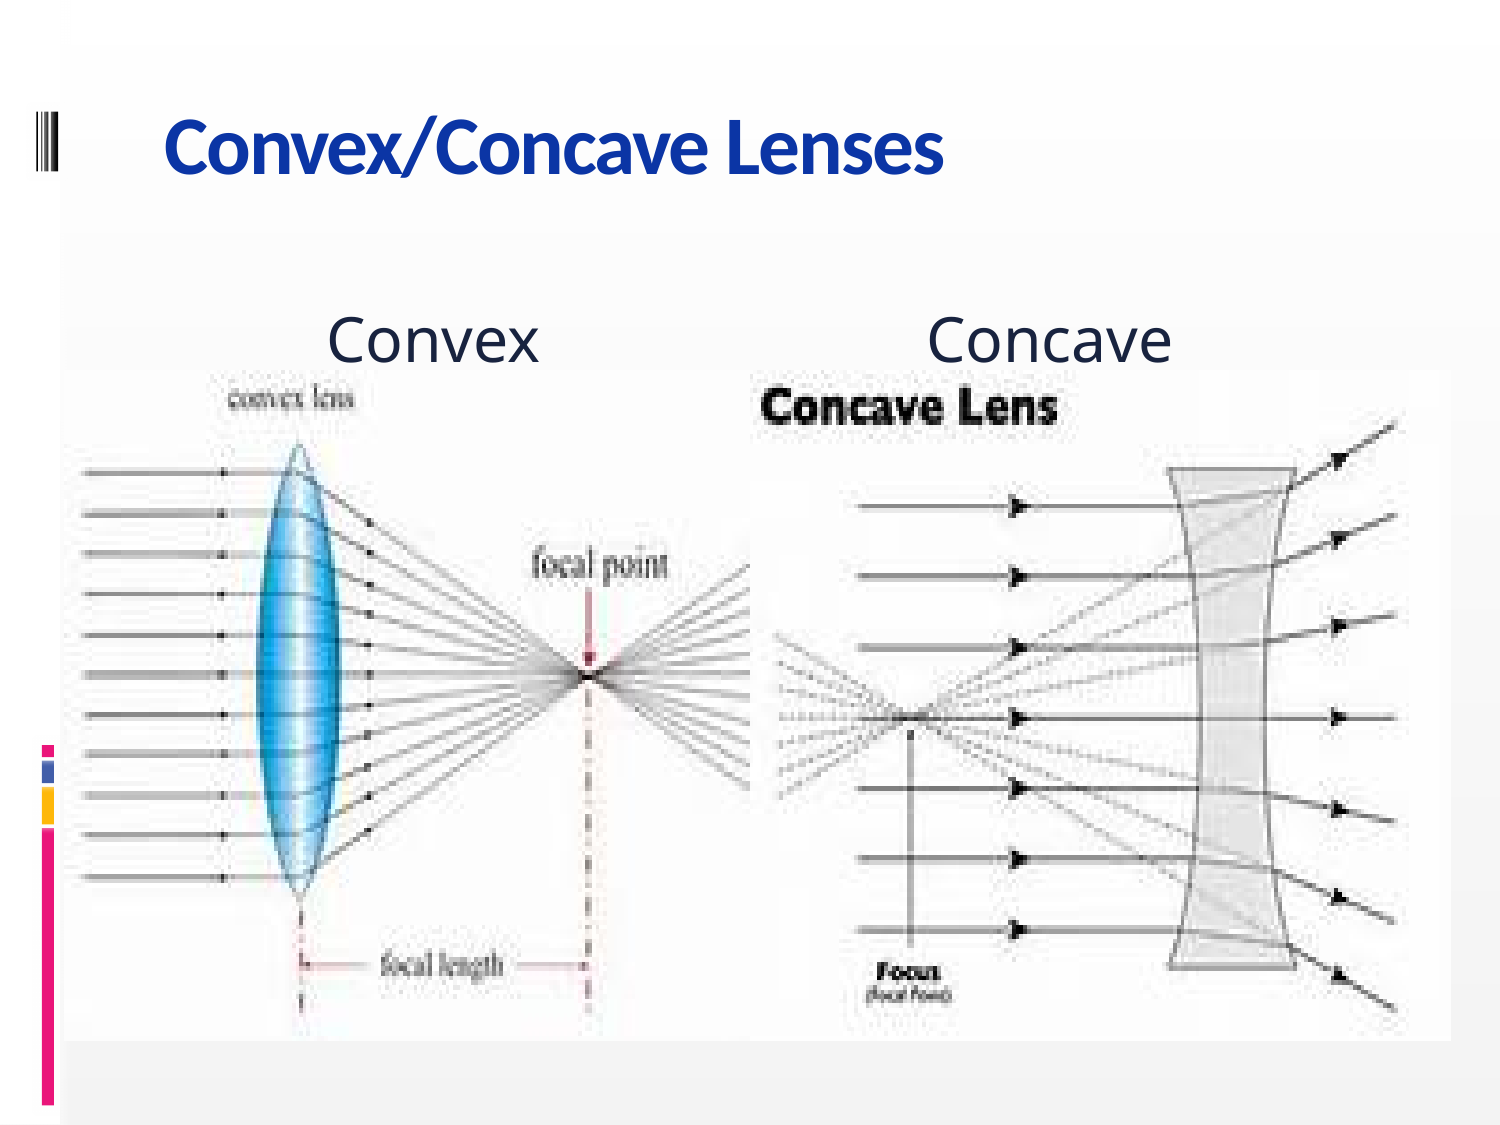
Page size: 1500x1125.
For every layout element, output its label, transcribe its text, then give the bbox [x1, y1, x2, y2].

picture [64, 369, 742, 1041]
title Convex/Concave Lenses [150, 83, 1425, 234]
list Convex Concave [150, 292, 1425, 361]
picture [749, 369, 1451, 1041]
